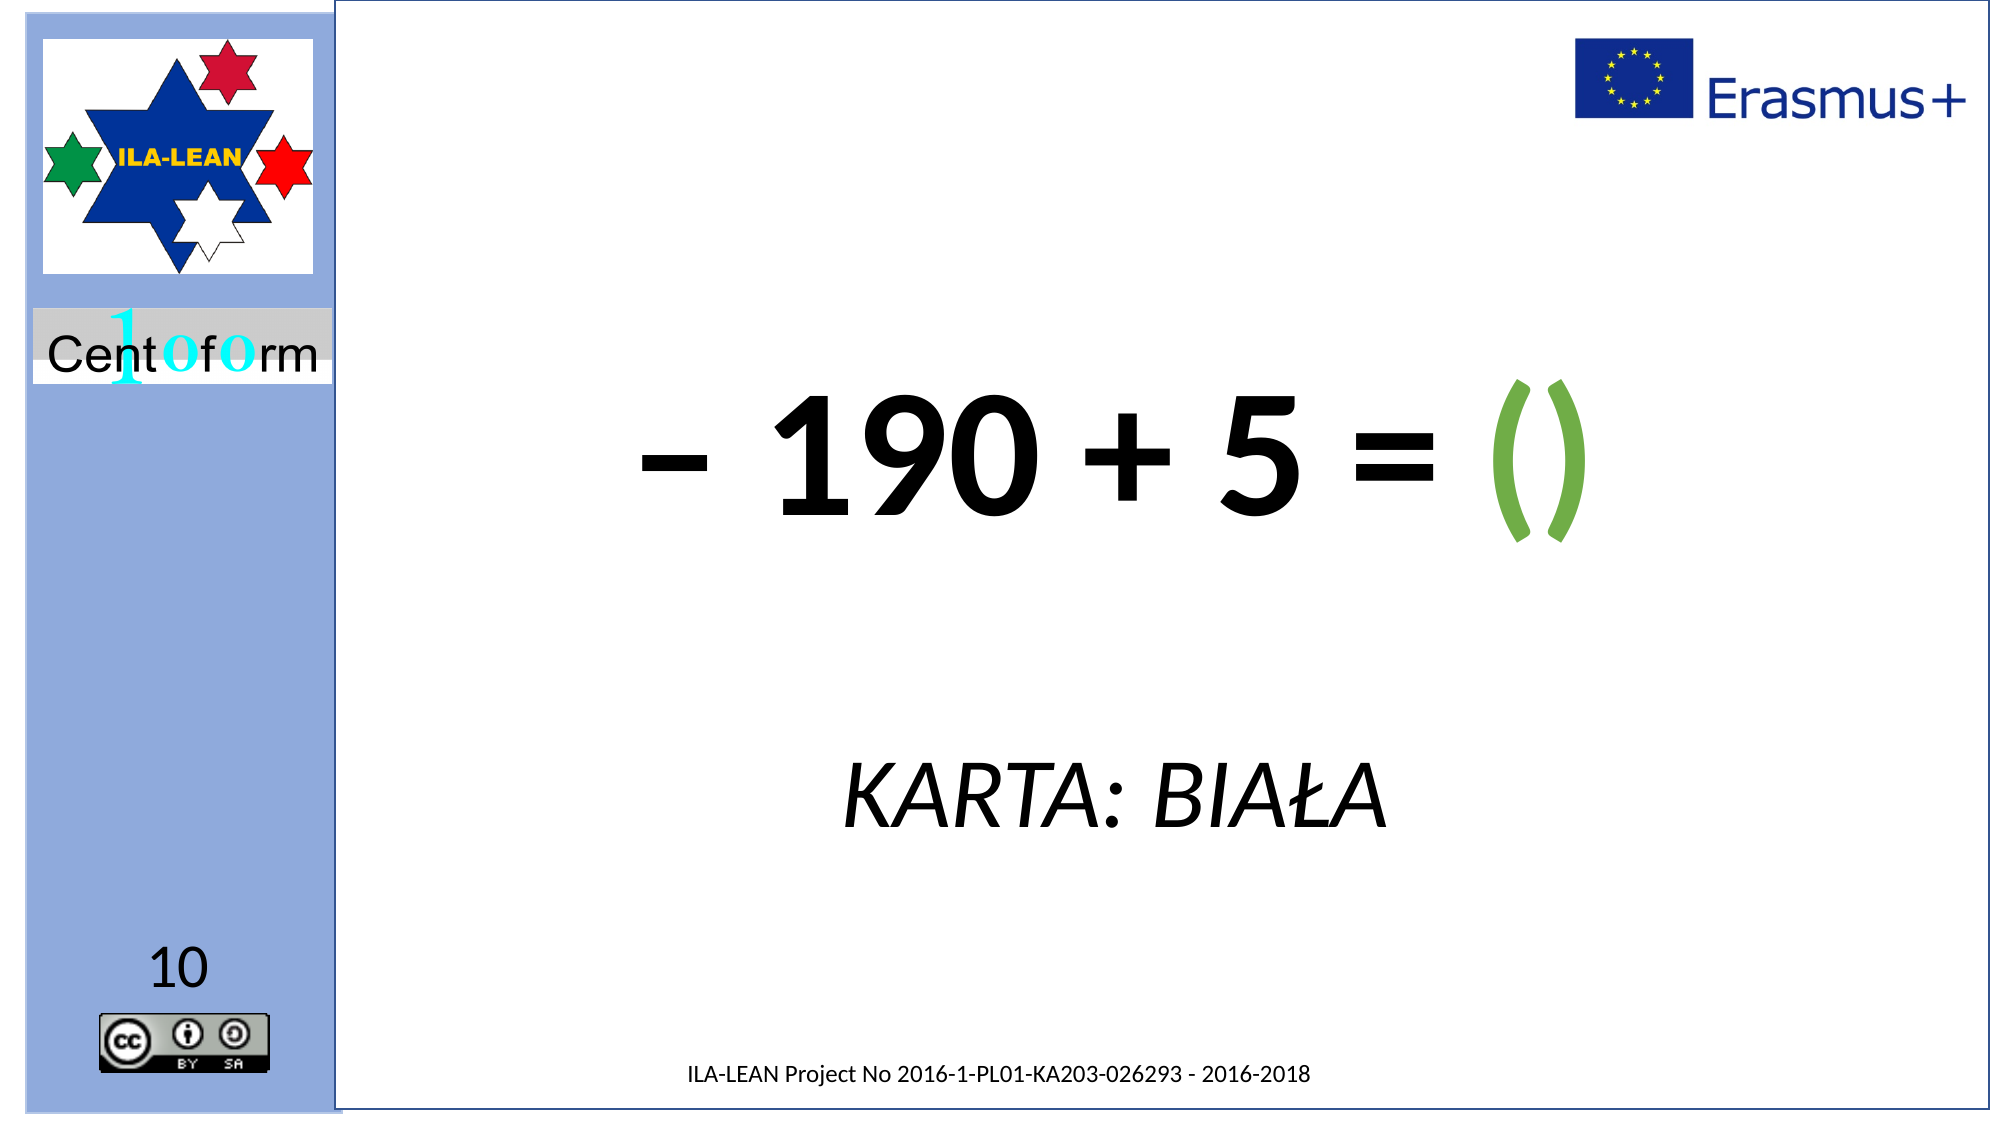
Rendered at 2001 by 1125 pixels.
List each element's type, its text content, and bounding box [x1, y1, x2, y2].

text_box 10 [108, 932, 248, 993]
picture [99, 1013, 270, 1073]
text_box [25, 12, 343, 1114]
picture [43, 39, 313, 274]
text_box KARTA: BIAŁA [747, 720, 1506, 855]
picture [33, 308, 332, 384]
picture [1552, 15, 1988, 141]
footer ILA-LEAN Project No 2016-1-PL01-KA203-026293 - 2016-2018 [662, 1042, 1338, 1103]
text_box [334, 0, 1990, 1110]
text_box – 190 + 5 = () [423, 324, 1845, 560]
